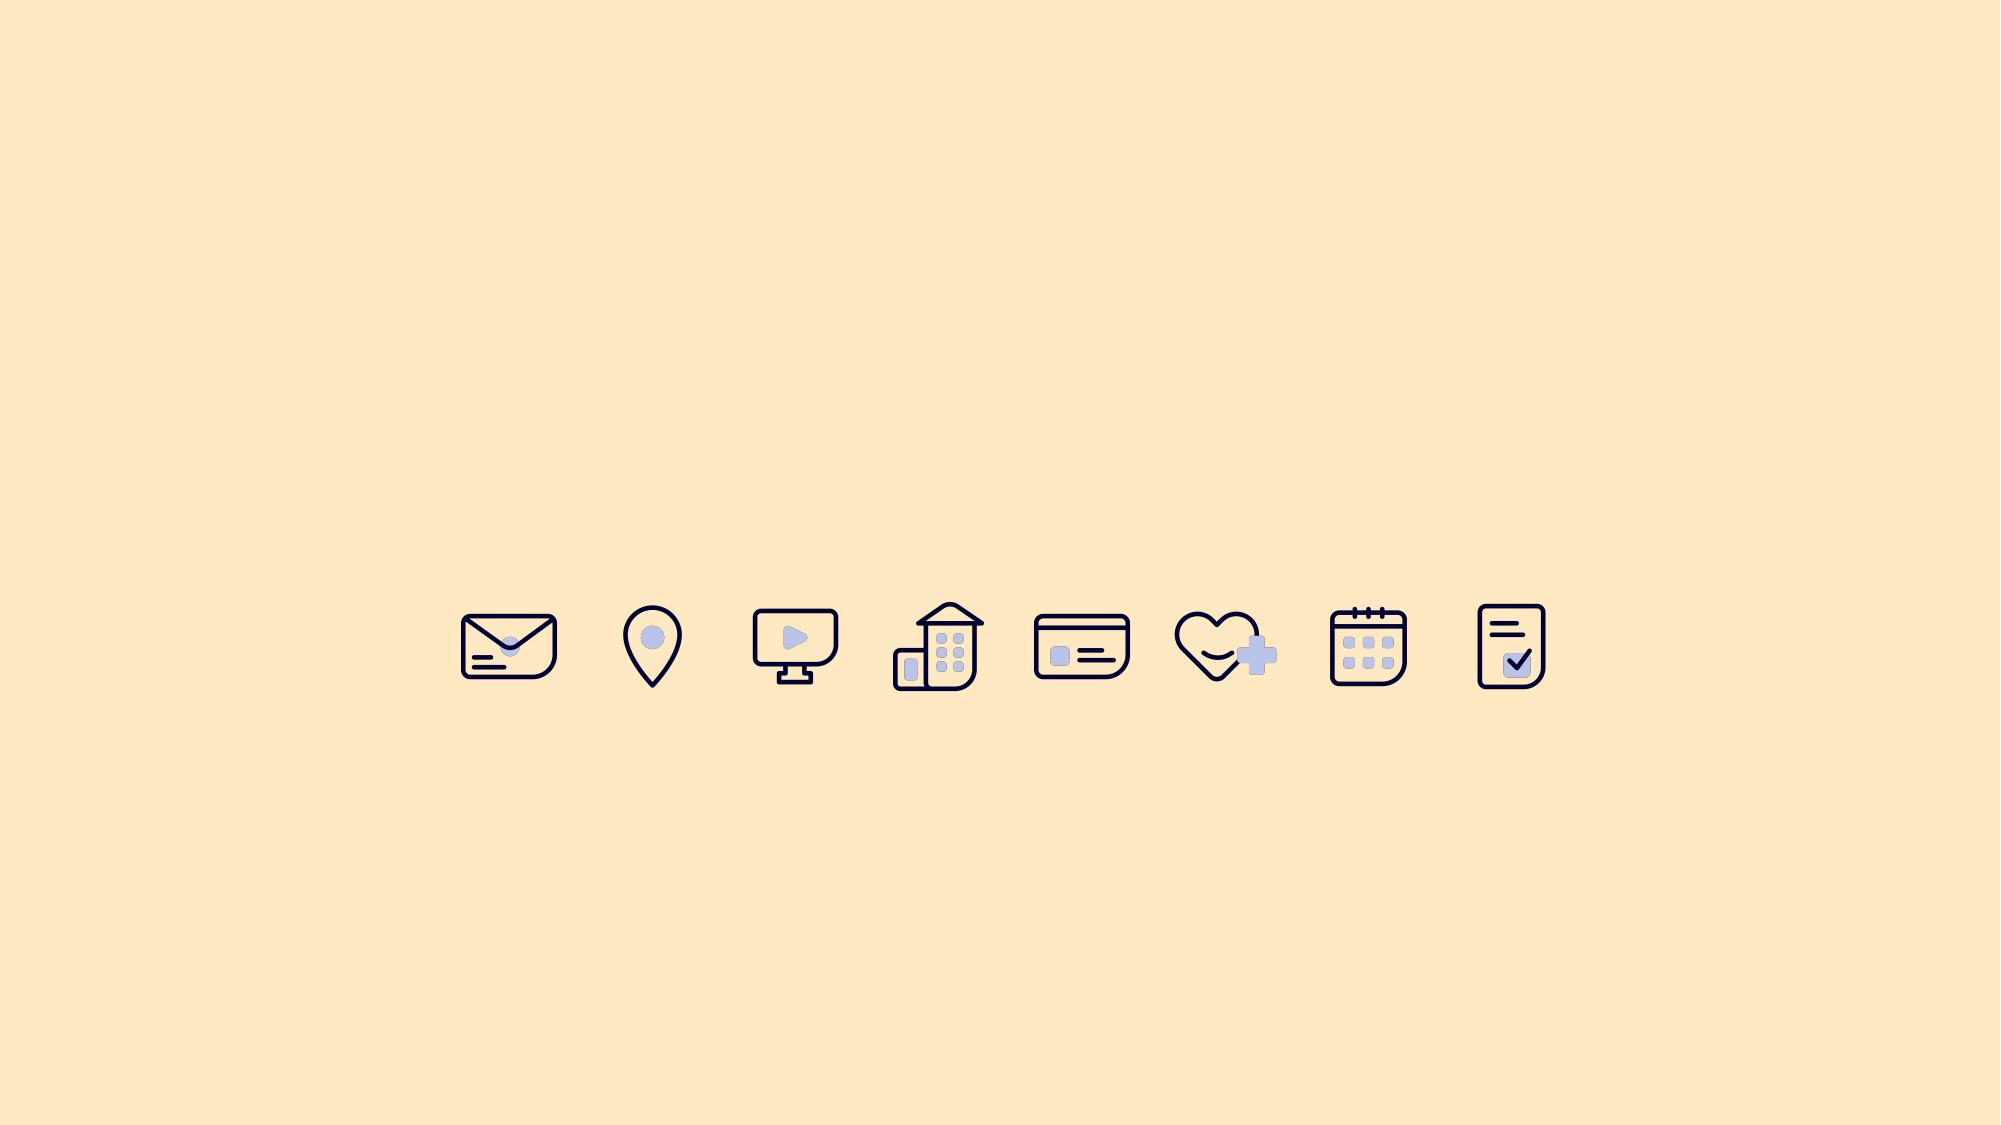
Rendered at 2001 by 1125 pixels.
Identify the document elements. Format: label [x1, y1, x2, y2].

picture [887, 595, 990, 698]
picture [1030, 595, 1134, 698]
picture [744, 595, 847, 698]
picture [601, 595, 704, 698]
picture [458, 595, 561, 698]
picture [1174, 595, 1277, 698]
picture [1460, 595, 1563, 698]
picture [1317, 595, 1420, 698]
